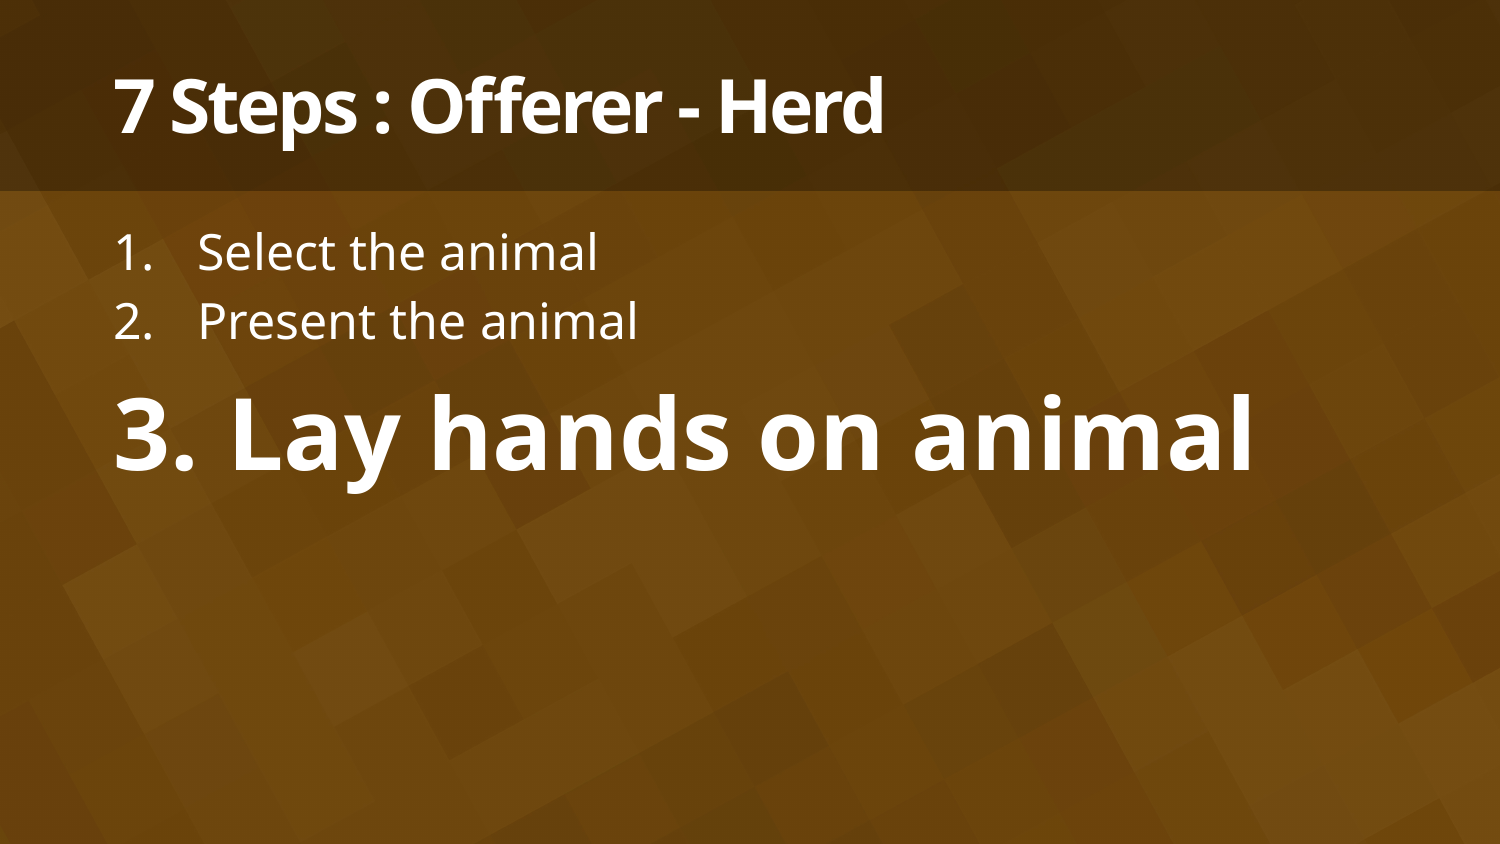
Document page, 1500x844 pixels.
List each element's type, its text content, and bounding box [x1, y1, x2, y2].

picture [0, 0, 1500, 844]
list Select the animal Present the animal Lay hands on animal [98, 212, 1397, 810]
title 7 Steps : Offerer - Herd [98, 33, 1397, 175]
